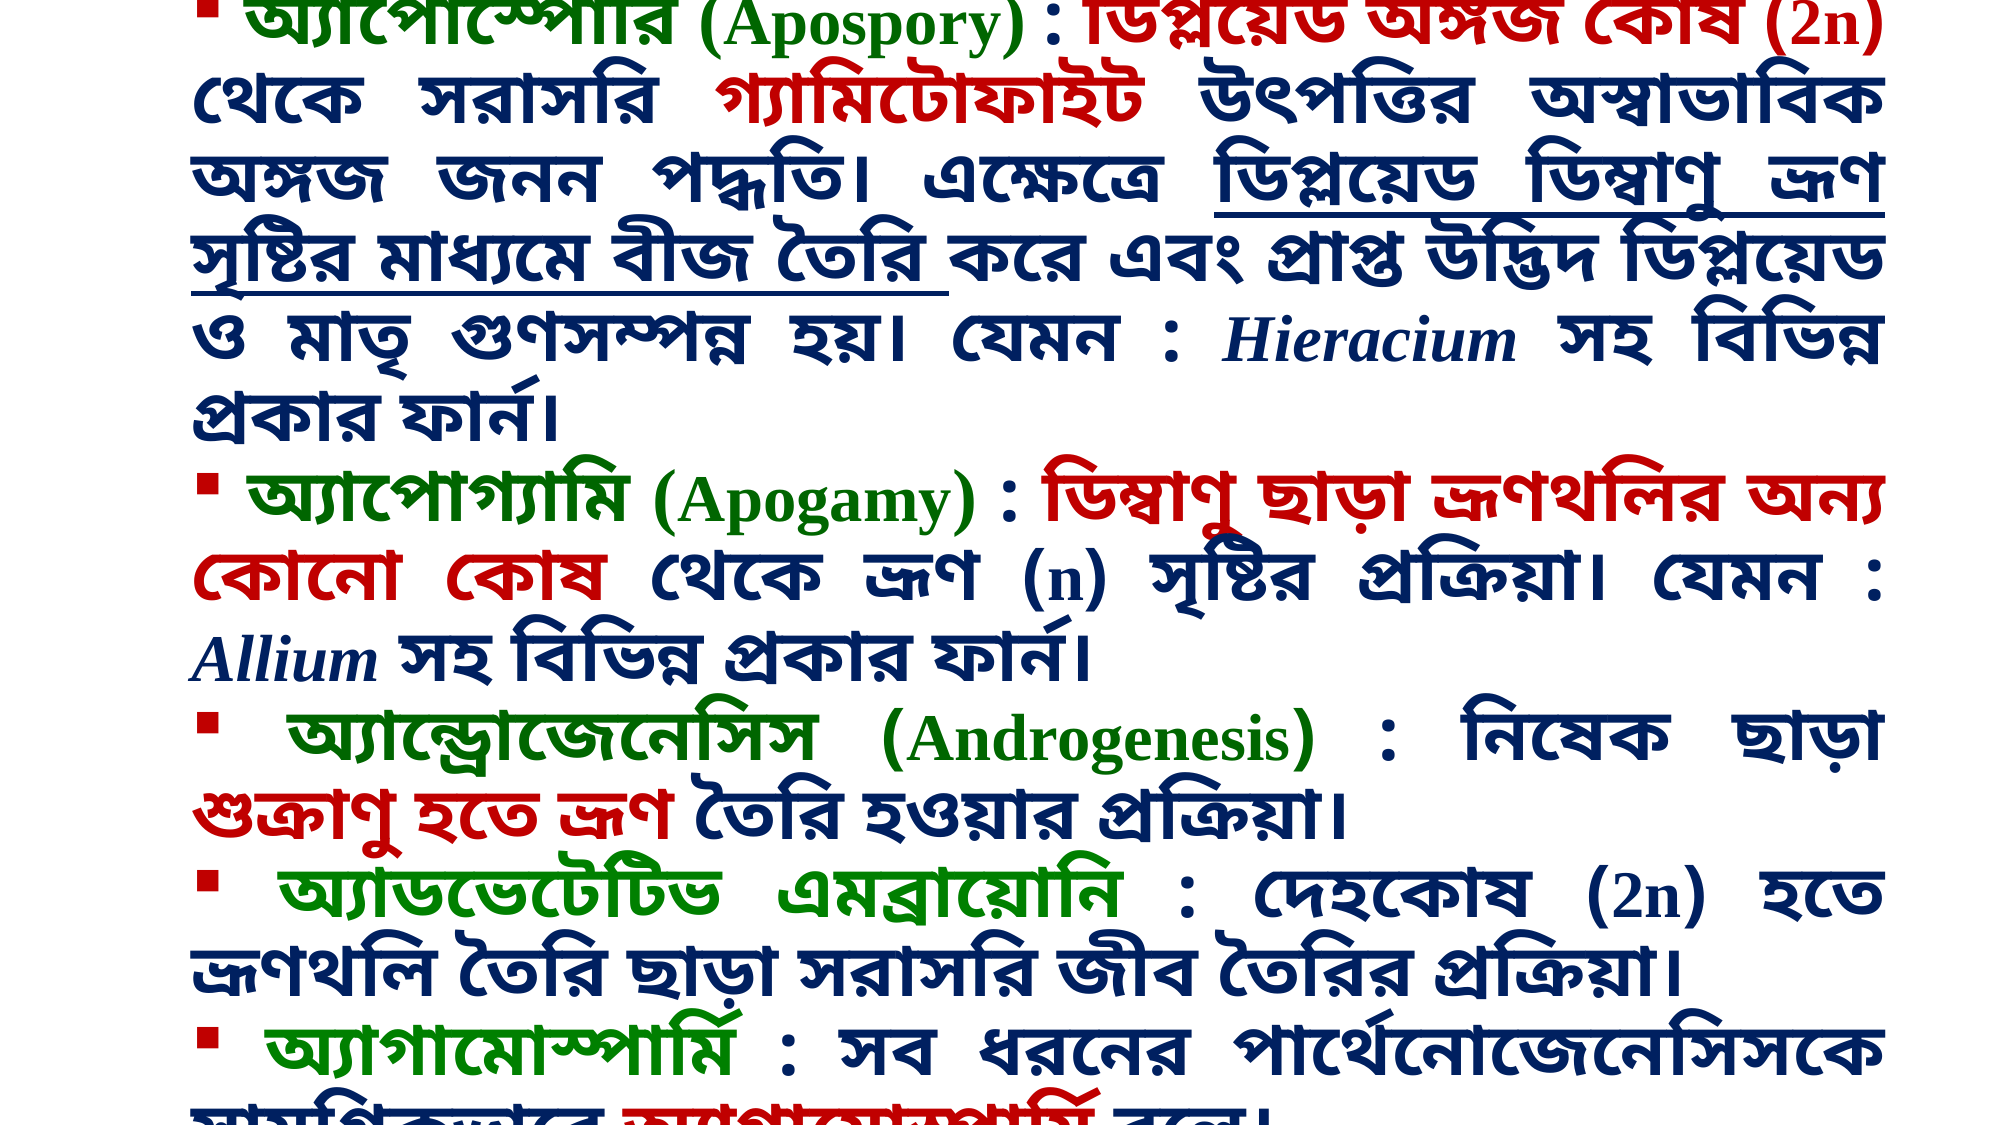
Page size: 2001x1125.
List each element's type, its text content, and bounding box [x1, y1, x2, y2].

list অ্যাপোস্পোরি (Apospory) : ডিপ্লয়েড অঙ্গজ কোষ (2n) থেকে সরাসরি গ্যামিটোফাইট উৎপত্তির অস্বাভাবিক অঙ্গজ জনন পদ্ধতি। এক্ষেত্রে ডিপ্লয়েড ডিম্বাণু ভ্রূণ সৃষ্টির মাধ্যমে বীজ তৈরি করে এবং প্রাপ্ত উদ্ভিদ ডিপ্লয়েড ও মাতৃ গুণসম্পন্ন হয়। যেমন : Hieracium সহ বিভিন্ন প্রকার ফার্ন। অ্যাপোগ্যামি (Apogamy) : ডিম্বাণু ছাড়া ভ্রূণথলির অন্য কোনো কোষ থেকে ভ্রূণ (n) সৃষ্টির প্রক্রিয়া। যেমন : Allium সহ বিভিন্ন প্রকার ফার্ন। অ্যান্ড্রোজেনেসিস (Androgenesis) : নিষেক ছাড়া শুক্রাণু হতে ভ্রূণ তৈরি হওয়ার প্রক্রিয়া। অ্যাডভেটেটিভ এমব্রায়োনি : দেহকোষ (2n) হতে ভ্রূণথলি তৈরি ছাড়া সরাসরি জীব তৈরির প্রক্রিয়া। অ্যাগামোস্পার্মি : সব ধরনের পার্থেনোজেনেসিসকে সামগ্রিকভাবে অ্যাগামোস্পার্মি বলে। [176, 90, 1900, 1060]
